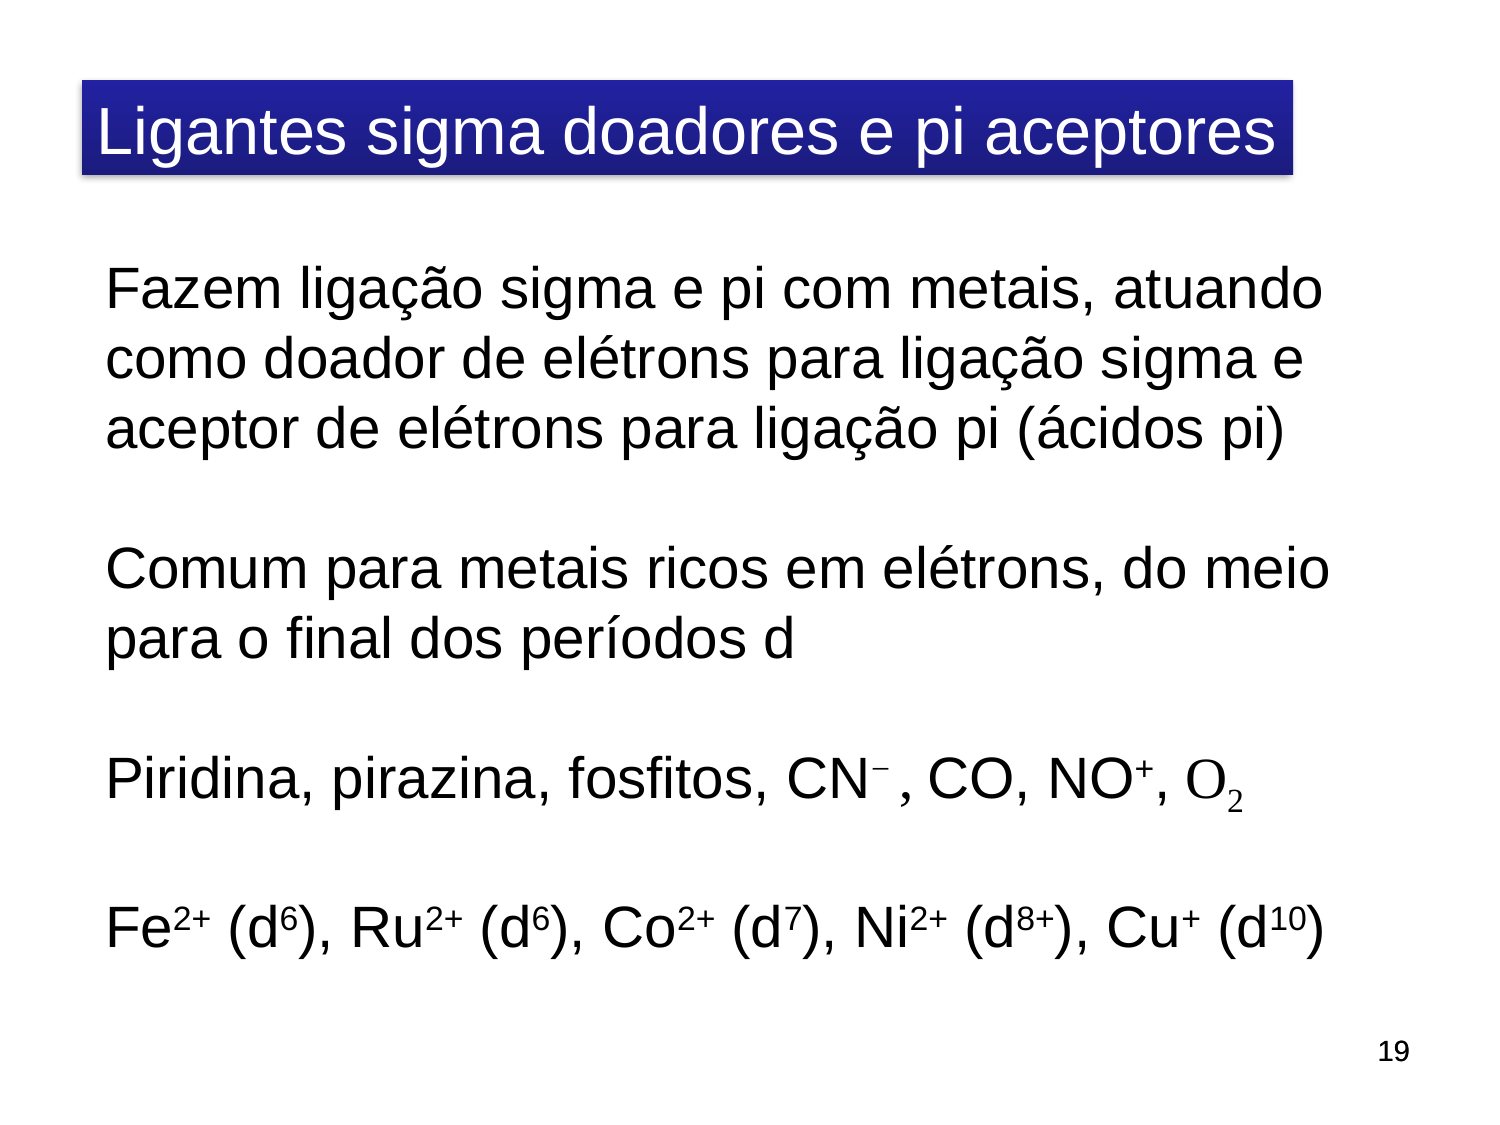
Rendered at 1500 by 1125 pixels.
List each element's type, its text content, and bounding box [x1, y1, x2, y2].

text_box 19 [1074, 1024, 1425, 1103]
text_box Fazem ligação sigma e pi com metais, atuando como doador de elétrons para ligação sigma e aceptor de elétrons para ligação pi (ácidos pi) Comum para metais ricos em elétrons, do meio para o final dos períodos d Piridina, pirazina, fosfitos, CN− , CO, NO+, O2 Fe2+ (d6), Ru2+ (d6), Co2+ (d7), Ni2+ (d8+), Cu+ (d10) [90, 172, 1425, 967]
text_box Ligantes sigma doadores e pi aceptores [82, 80, 1294, 175]
